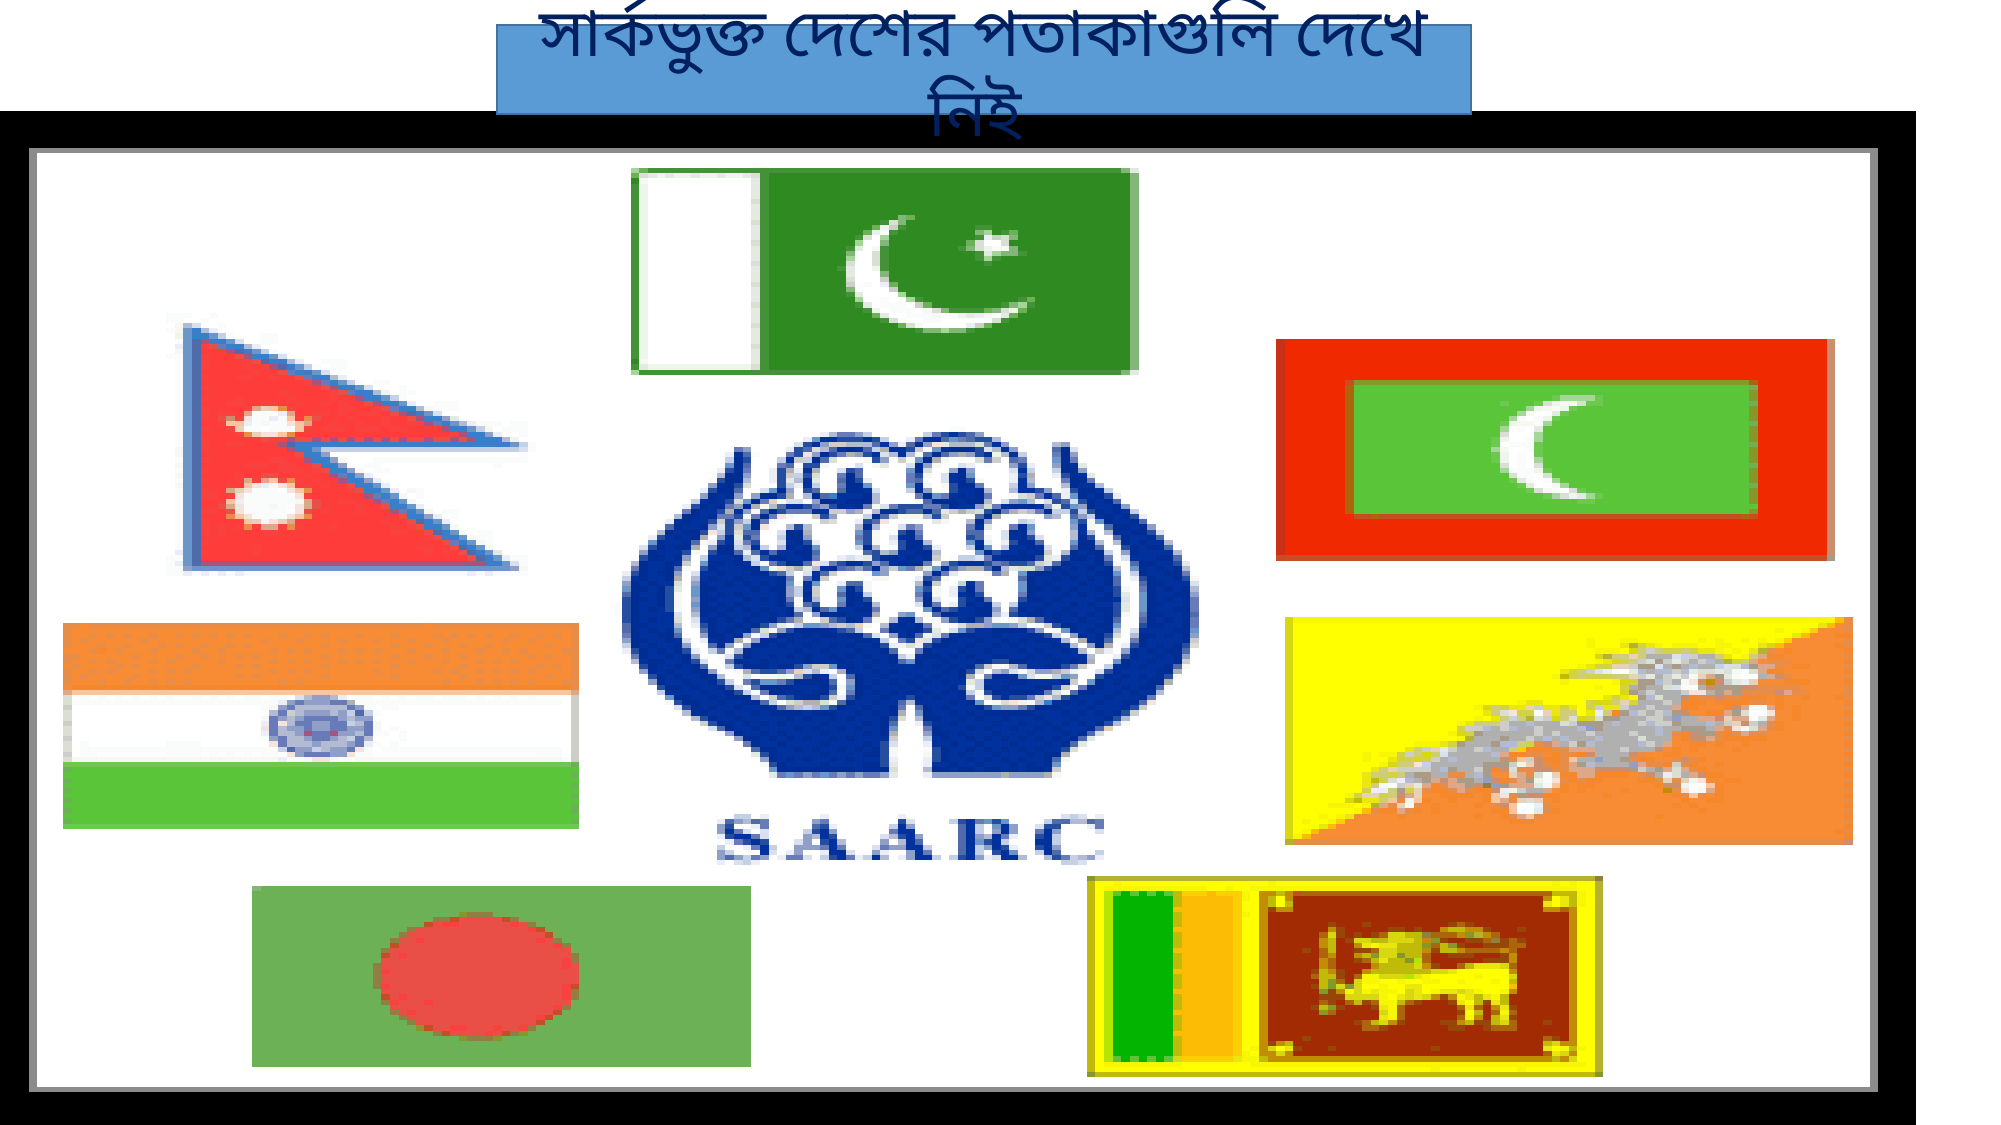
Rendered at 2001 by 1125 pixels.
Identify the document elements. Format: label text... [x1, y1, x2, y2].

picture [29, 148, 1879, 1093]
text_box সার্কভুক্ত দেশের পতাকাগুলি দেখে নিই [496, 24, 1472, 115]
